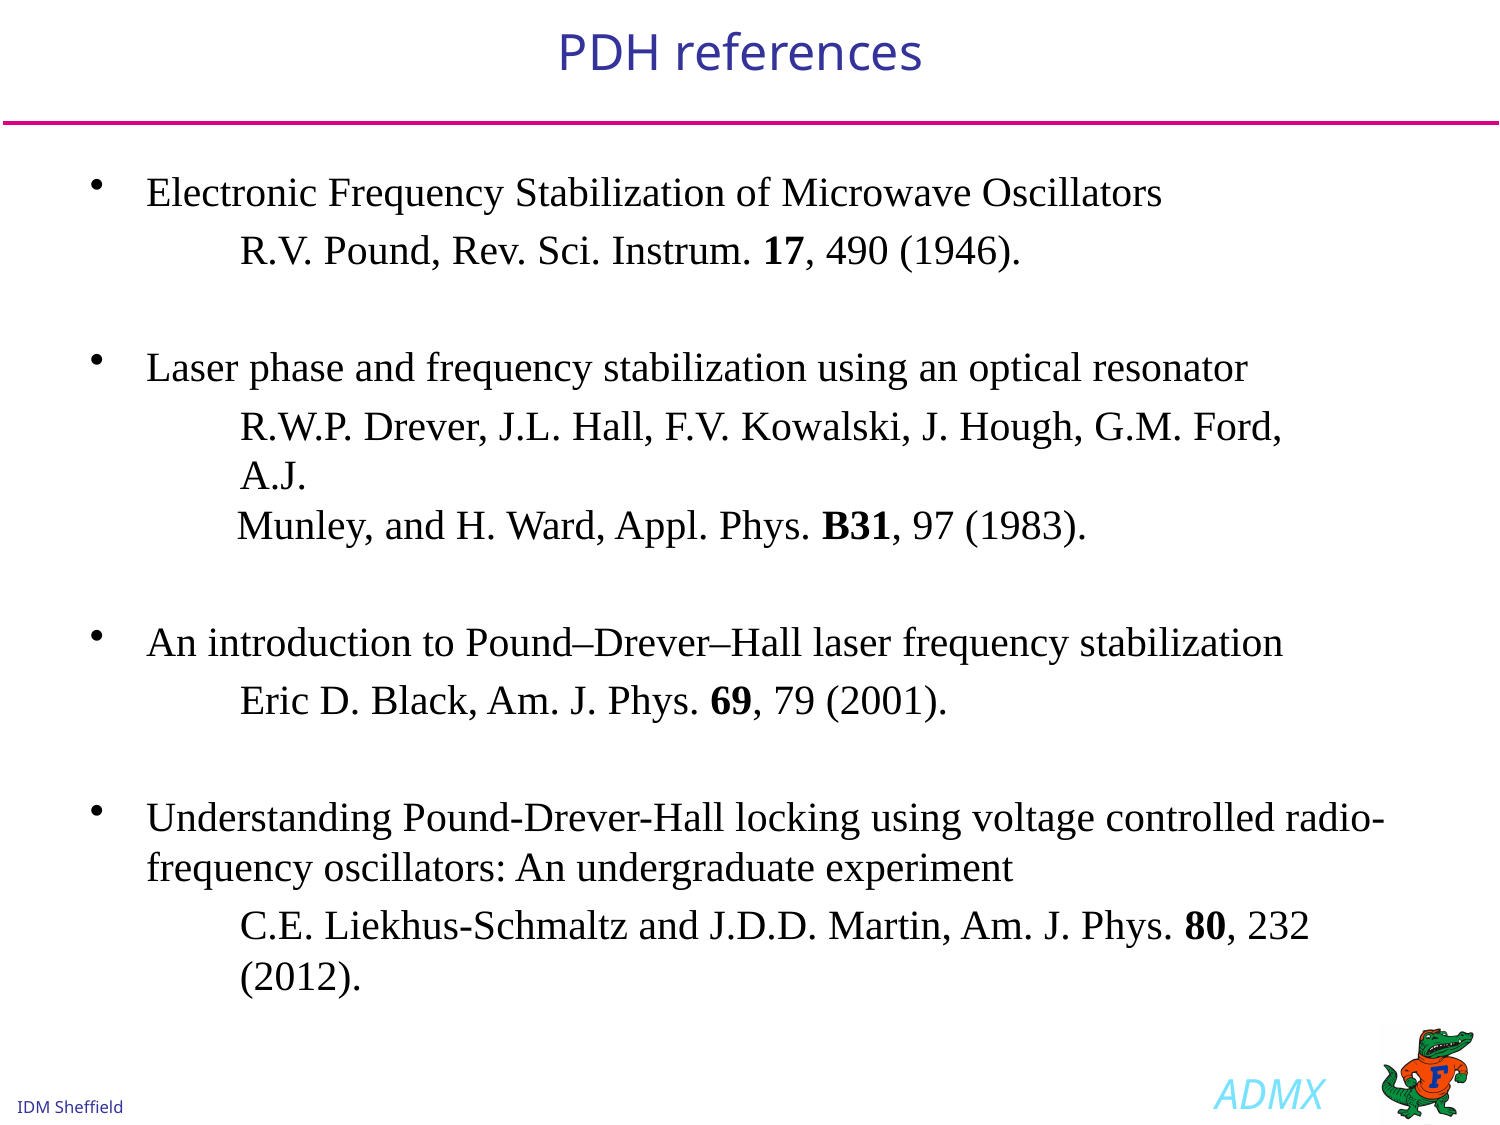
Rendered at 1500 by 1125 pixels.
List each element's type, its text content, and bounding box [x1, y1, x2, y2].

picture [1378, 1023, 1479, 1125]
list Electronic Frequency Stabilization of Microwave Oscillators R.V. Pound, Rev. Sci. Instrum. 17, 490 (1946). Laser phase and frequency stabilization using an optical resonator R.W.P. Drever, J.L. Hall, F.V. Kowalski, J. Hough, G.M. Ford, A.J. Munley, and H. Ward, Appl. Phys. B31, 97 (1983). An introduction to Pound–Drever–Hall laser frequency stabilization Eric D. Black, Am. J. Phys. 69, 79 (2001). Understanding Pound-Drever-Hall locking using voltage controlled radio-frequency oscillators: An undergraduate experiment C.E. Liekhus-Schmaltz and J.D.D. Martin, Am. J. Phys. 80, 232 (2012). [75, 157, 1425, 1005]
title PDH references [103, 18, 1379, 81]
